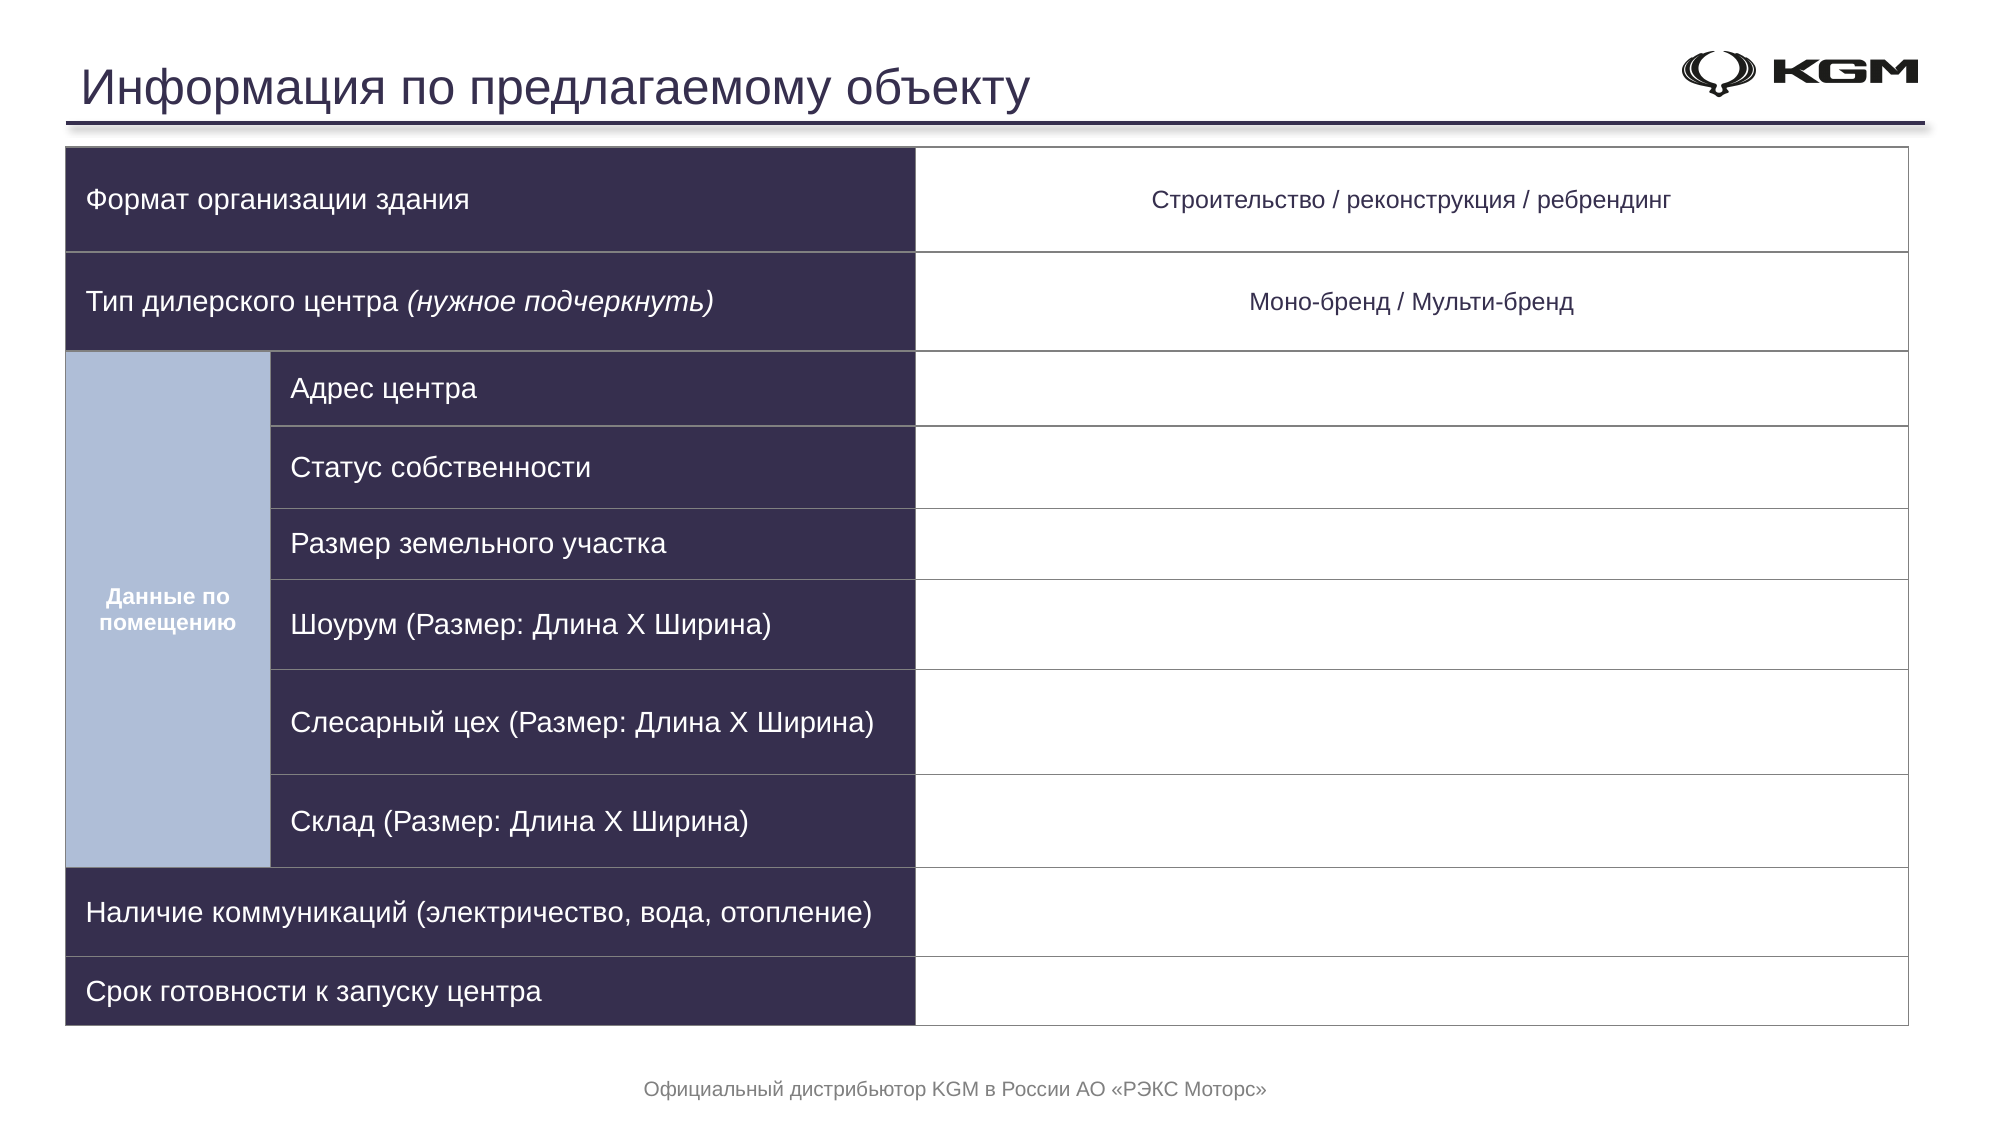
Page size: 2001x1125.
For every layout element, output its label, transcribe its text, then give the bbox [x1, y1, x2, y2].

text_box Официальный дистрибьютор KGM в России АО «РЭКС Моторс» [616, 1068, 1295, 1108]
text_box Информация по предлагаемому объекту [65, 47, 1248, 121]
table_cell [916, 957, 1908, 1025]
table_cell [916, 427, 1908, 508]
table_cell Моно-бренд / Мульти-бренд [916, 253, 1908, 350]
table_header Строительство / реконструкция / ребрендинг [916, 148, 1908, 251]
table_cell Статус собственности [271, 427, 915, 508]
table_cell [916, 580, 1908, 669]
table_cell Размер земельного участка [271, 509, 915, 579]
table_cell [916, 352, 1908, 425]
table_cell Адрес центра [271, 352, 915, 425]
table_cell [916, 868, 1908, 956]
picture [1682, 47, 1918, 101]
table_cell Шоурум (Размер: Длина Х Ширина) [271, 580, 915, 669]
table_cell Слесарный цех (Размер: Длина Х Ширина) [271, 670, 915, 774]
table_cell Тип дилерского центра (нужное подчеркнуть) [66, 253, 915, 350]
table_header Формат организации здания [66, 148, 915, 251]
table_cell Наличие коммуникаций (электричество, вода, отопление) [66, 868, 915, 956]
table_cell Срок готовности к запуску центра [66, 957, 915, 1025]
table_cell Склад (Размер: Длина Х Ширина) [271, 775, 915, 867]
table_cell [916, 775, 1908, 867]
table_cell Данные по помещению [66, 352, 270, 867]
table_cell [916, 509, 1908, 579]
table_cell [916, 670, 1908, 774]
